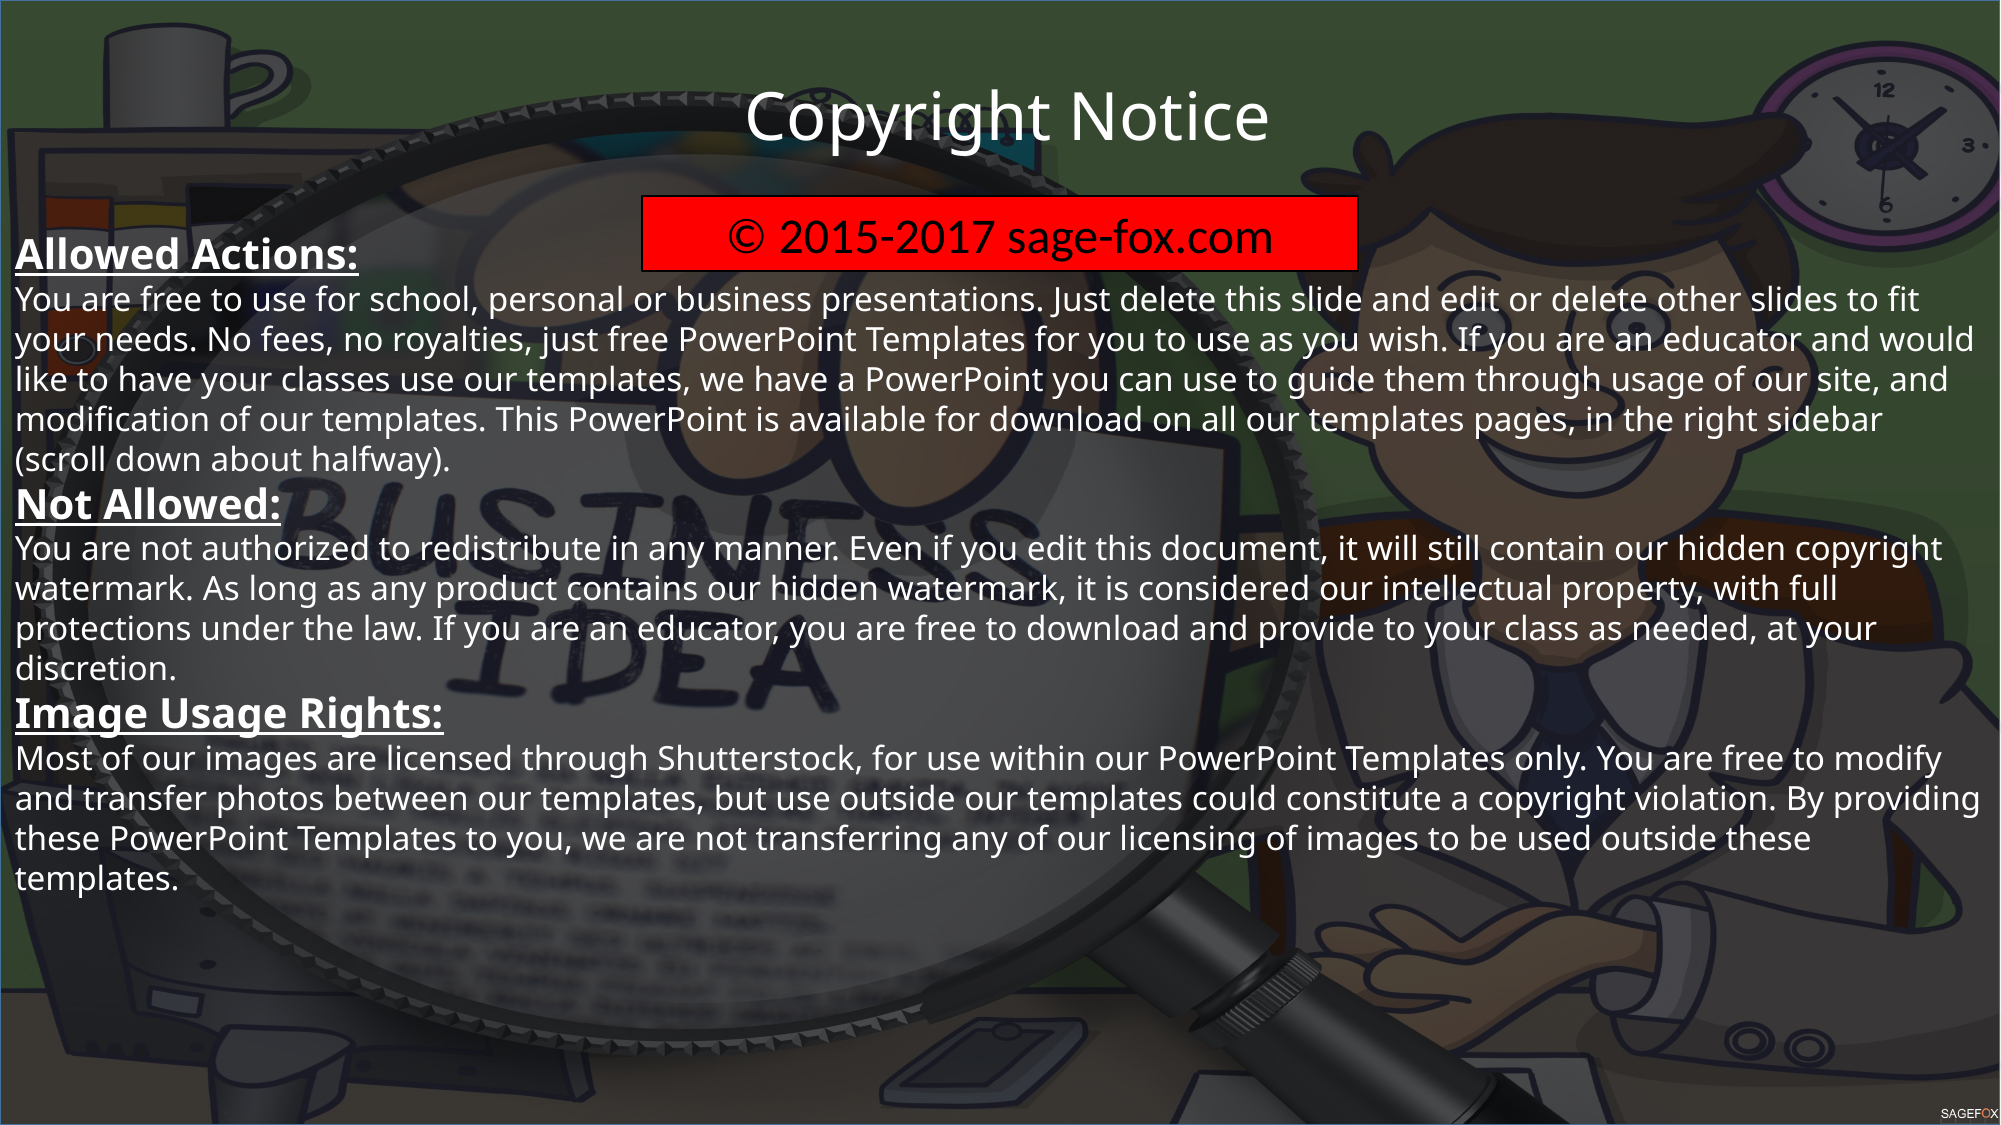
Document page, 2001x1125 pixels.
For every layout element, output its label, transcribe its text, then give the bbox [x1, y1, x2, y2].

text_box Allowed Actions: You are free to use for school, personal or business presentations. Just delete this slide and edit or delete other slides to fit your needs. No fees, no royalties, just free PowerPoint Templates for you to use as you wish. If you are an educator and would like to have your classes use our templates, we have a PowerPoint you can use to guide them through usage of our site, and modification of our templates. This PowerPoint is available for download on all our templates pages, in the right sidebar (scroll down about halfway). Not Allowed: You are not authorized to redistribute in any manner. Even if you edit this document, it will still contain our hidden copyright watermark. As long as any product contains our hidden watermark, it is considered our intellectual property, with full protections under the law. If you are an educator, you are free to download and provide to your class as needed, at your discretion. Image Usage Rights: Most of our images are licensed through Shutterstock, for use within our PowerPoint Templates only. You are free to modify and transfer photos between our templates, but use outside our templates could constitute a copyright violation. By providing these PowerPoint Templates to you, we are not transferring any of our licensing of images to be used outside these templates. [0, 0, 2000, 1125]
text_box © 2015-2017 sage-fox.com [641, 196, 1358, 272]
title Copyright Notice [493, 60, 1524, 178]
